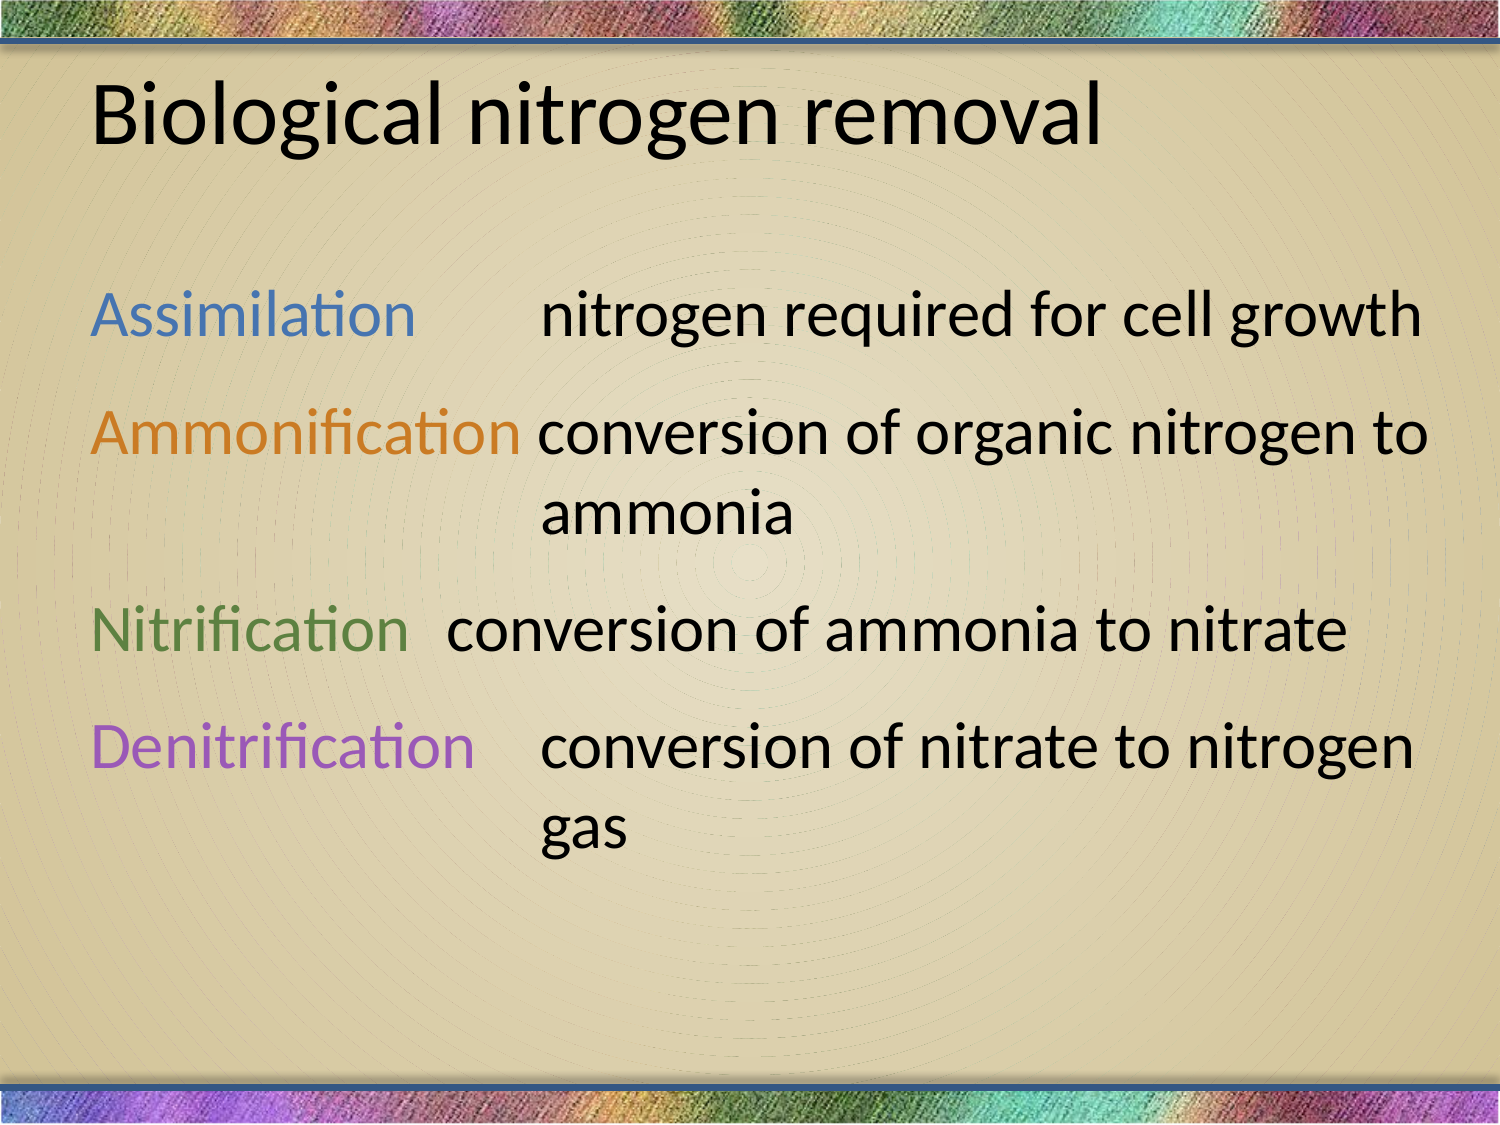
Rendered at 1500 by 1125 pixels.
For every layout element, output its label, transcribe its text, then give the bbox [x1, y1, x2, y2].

list Assimilation nitrogen required for cell growth Ammonification conversion of organic nitrogen to ammonia Nitrification conversion of ammonia to nitrate Denitrification conversion of nitrate to nitrogen gas [74, 262, 1476, 1006]
picture [0, 1091, 1500, 1125]
title Biological nitrogen removal [74, 44, 1426, 233]
picture [0, 0, 1500, 37]
